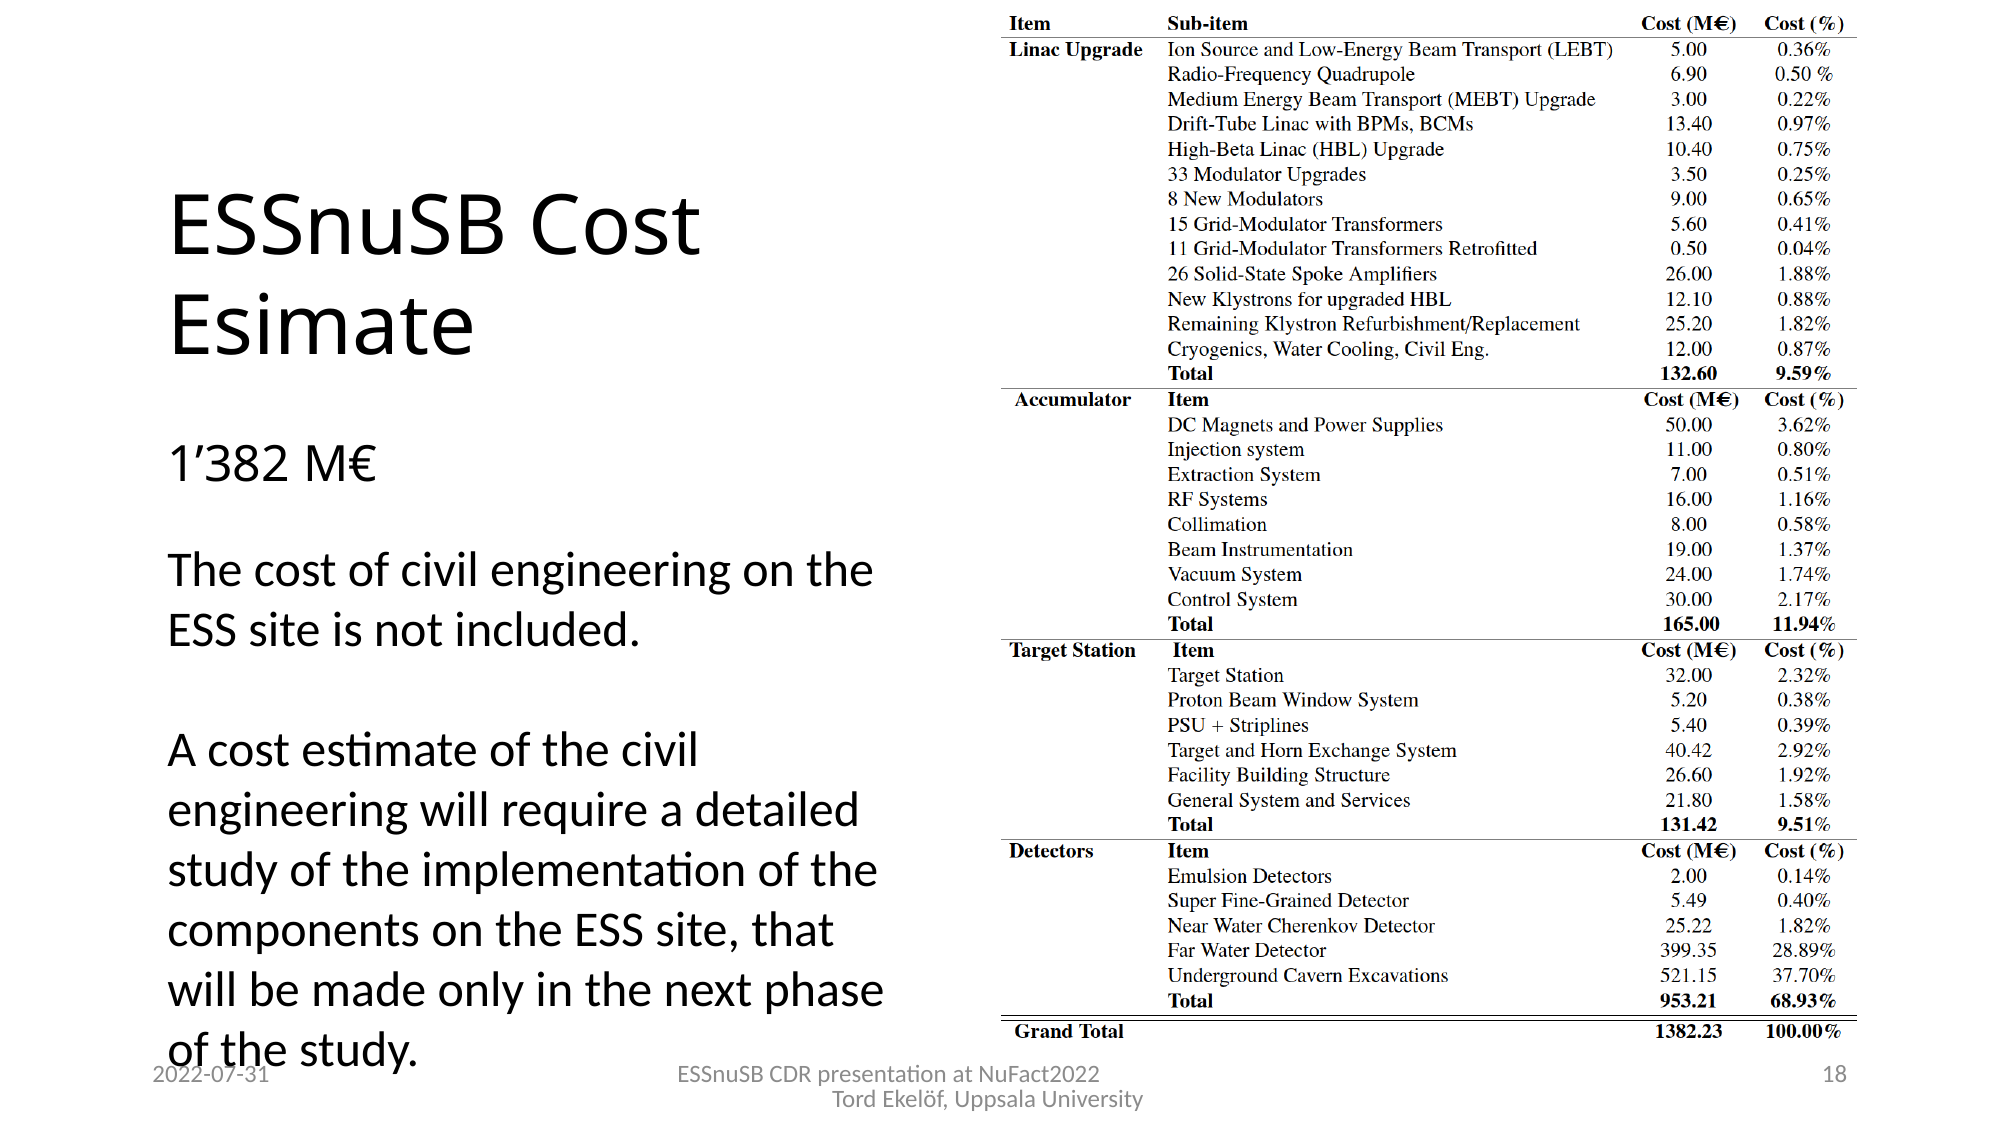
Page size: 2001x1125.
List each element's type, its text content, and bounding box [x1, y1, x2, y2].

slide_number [137, 1042, 588, 1103]
footer ESSnuSB CDR presentation at NuFact2022 Tord Ekelöf, Uppsala University [662, 1042, 1338, 1103]
slide_number 18 [1412, 1051, 1863, 1103]
picture [1001, 6, 1863, 1051]
text_box ESSnuSB Cost Esimate 1’382 M€ The cost of civil engineering on the ESS site is not included. A cost estimate of the civil engineering will require a detailed study of the implementation of the components on the ESS site, that will be made only in the next phase of the study. [152, 163, 930, 1084]
